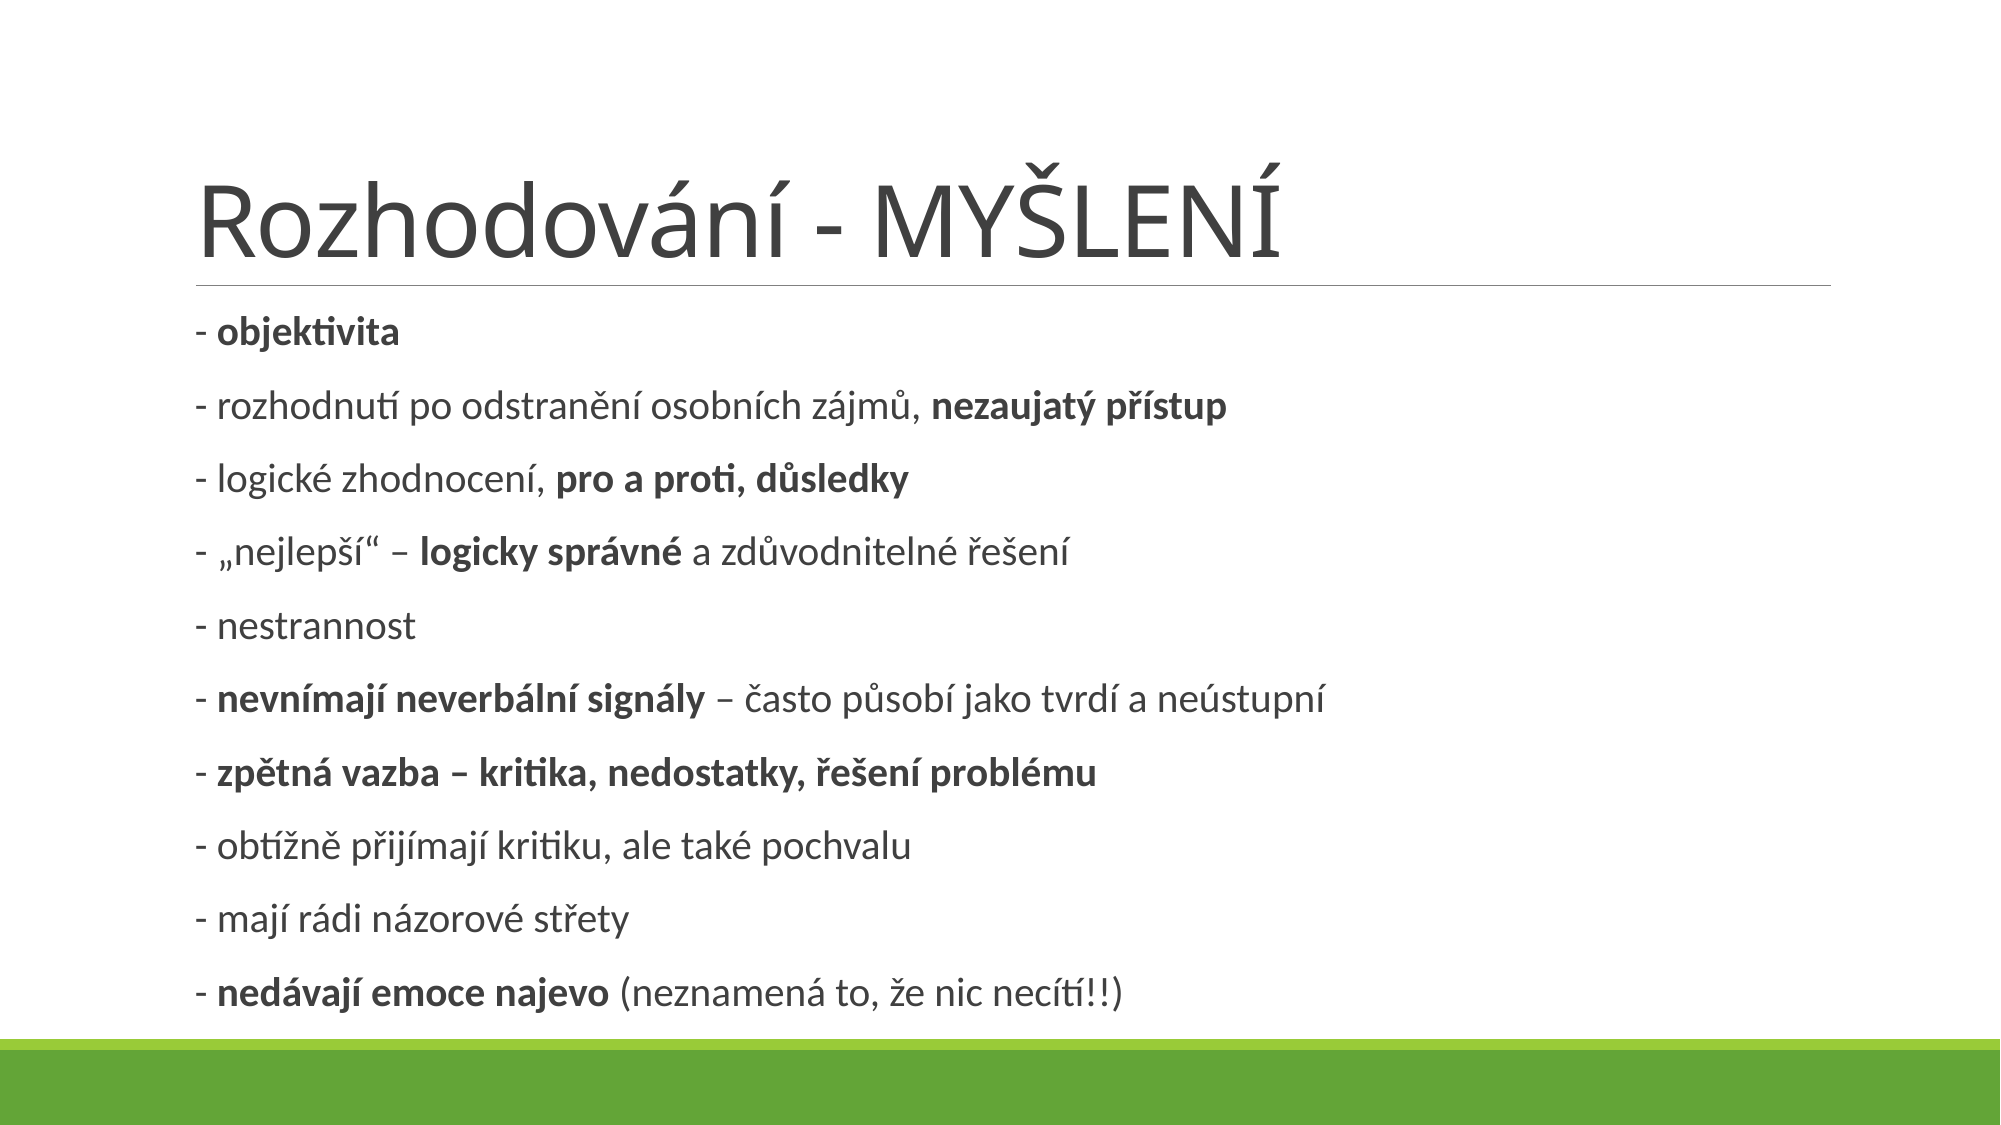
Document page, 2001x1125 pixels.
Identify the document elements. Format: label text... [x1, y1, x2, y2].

list - objektivita - rozhodnutí po odstranění osobních zájmů, nezaujatý přístup - logické zhodnocení, pro a proti, důsledky - „nejlepší“ – logicky správné a zdůvodnitelné řešení - nestrannost - nevnímají neverbální signály – často působí jako tvrdí a neústupní - zpětná vazba – kritika, nedostatky, řešení problému - obtížně přijímají kritiku, ale také pochvalu - mají rádi názorové střety - nedávají emoce najevo (neznamená to, že nic necítí!!) [180, 302, 1830, 1029]
title Rozhodování - MYŠLENÍ [180, 47, 1830, 285]
